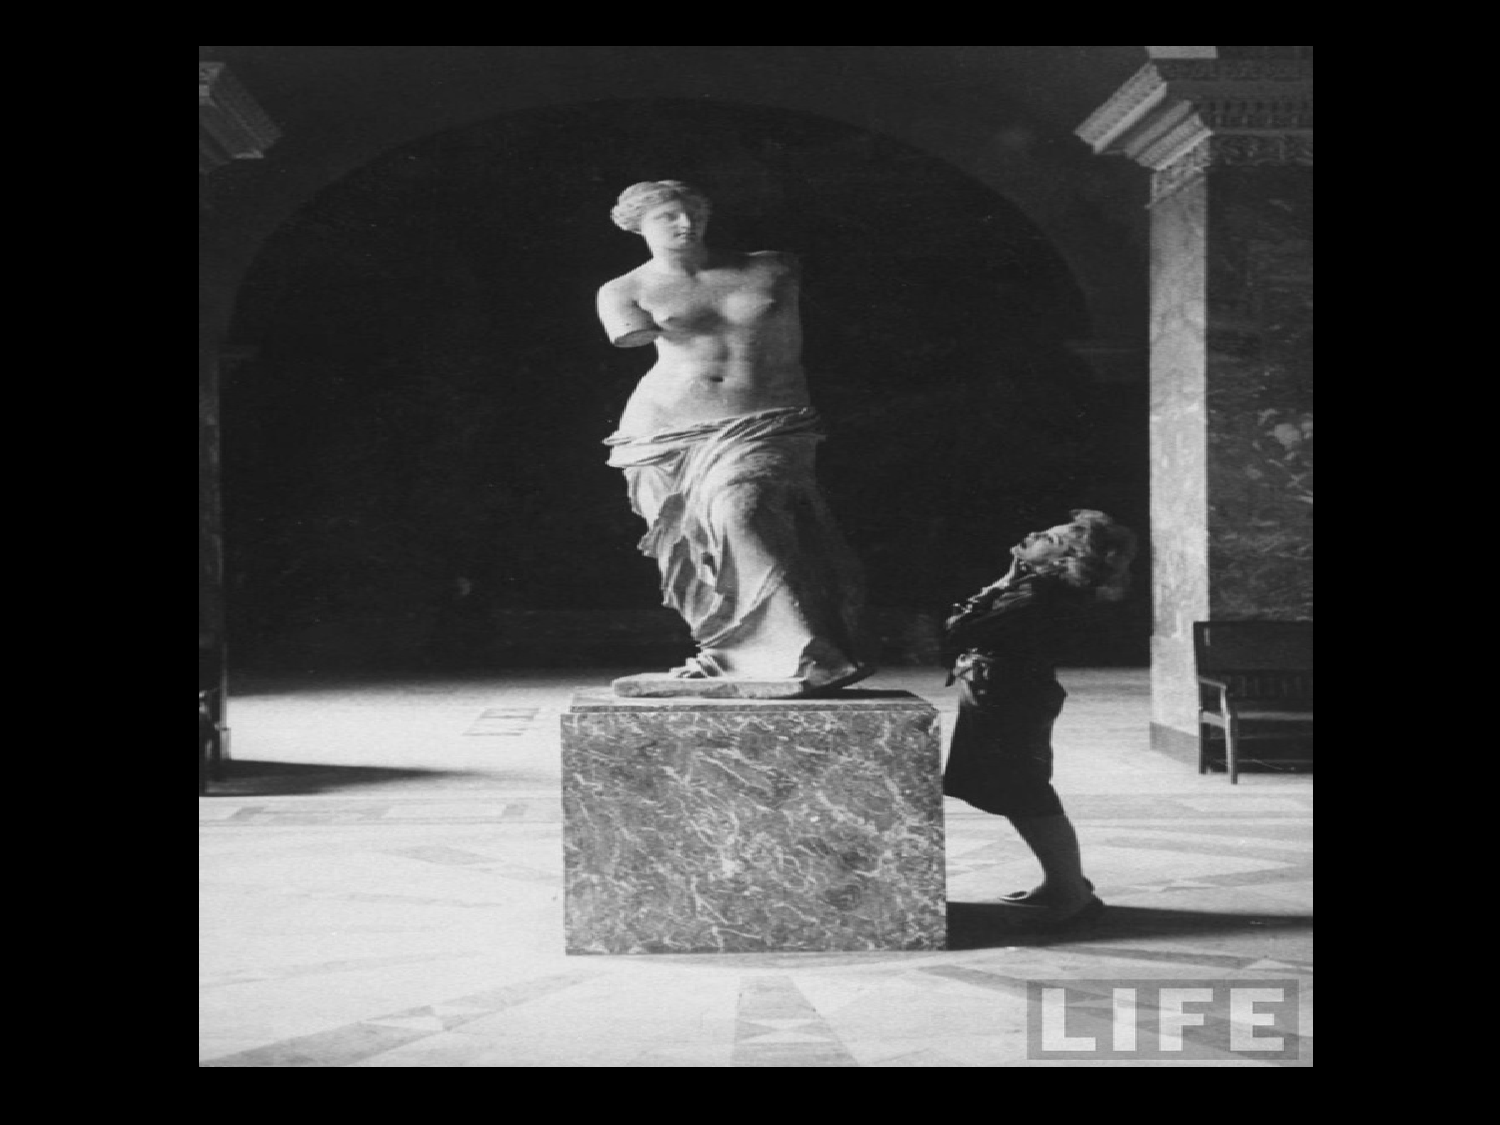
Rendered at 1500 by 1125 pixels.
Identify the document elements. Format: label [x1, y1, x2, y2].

list [198, 46, 1313, 1067]
